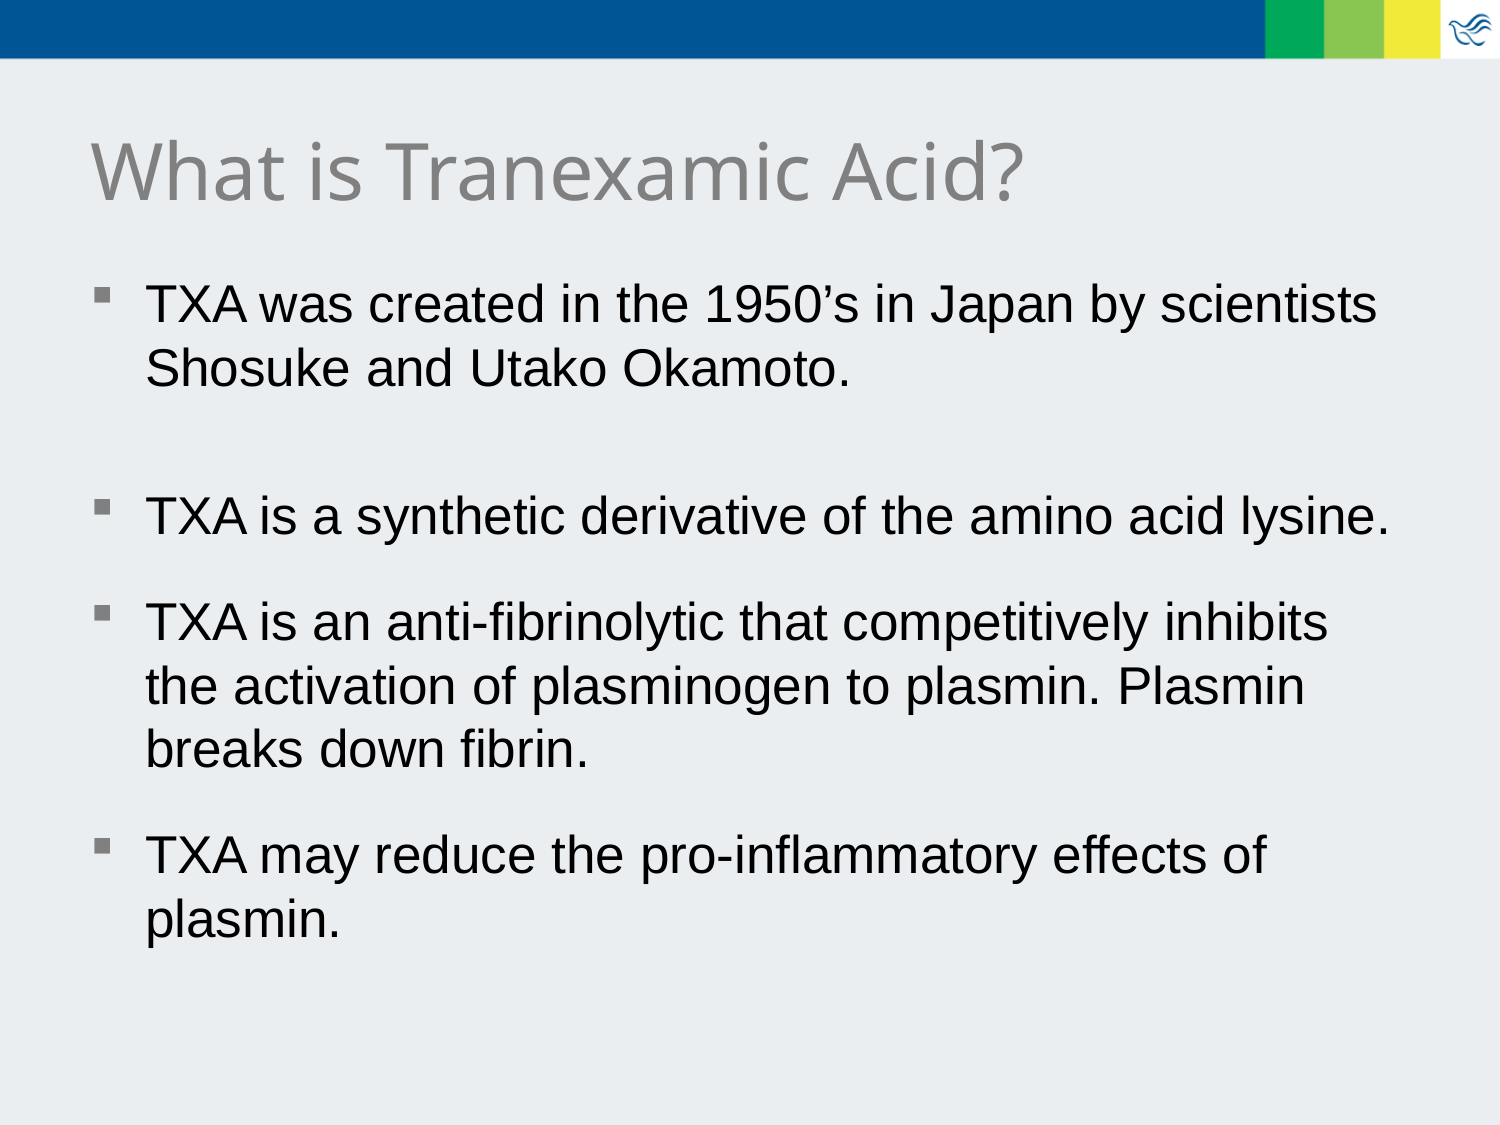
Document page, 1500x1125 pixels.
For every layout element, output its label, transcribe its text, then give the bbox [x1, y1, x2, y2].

picture [0, 0, 1500, 1125]
list TXA was created in the 1950’s in Japan by scientists Shosuke and Utako Okamoto. TXA is a synthetic derivative of the amino acid lysine. TXA is an anti-fibrinolytic that competitively inhibits the activation of plasminogen to plasmin. Plasmin breaks down fibrin. TXA may reduce the pro-inflammatory effects of plasmin. [75, 262, 1425, 1005]
title What is Tranexamic Acid? [75, 75, 1425, 262]
